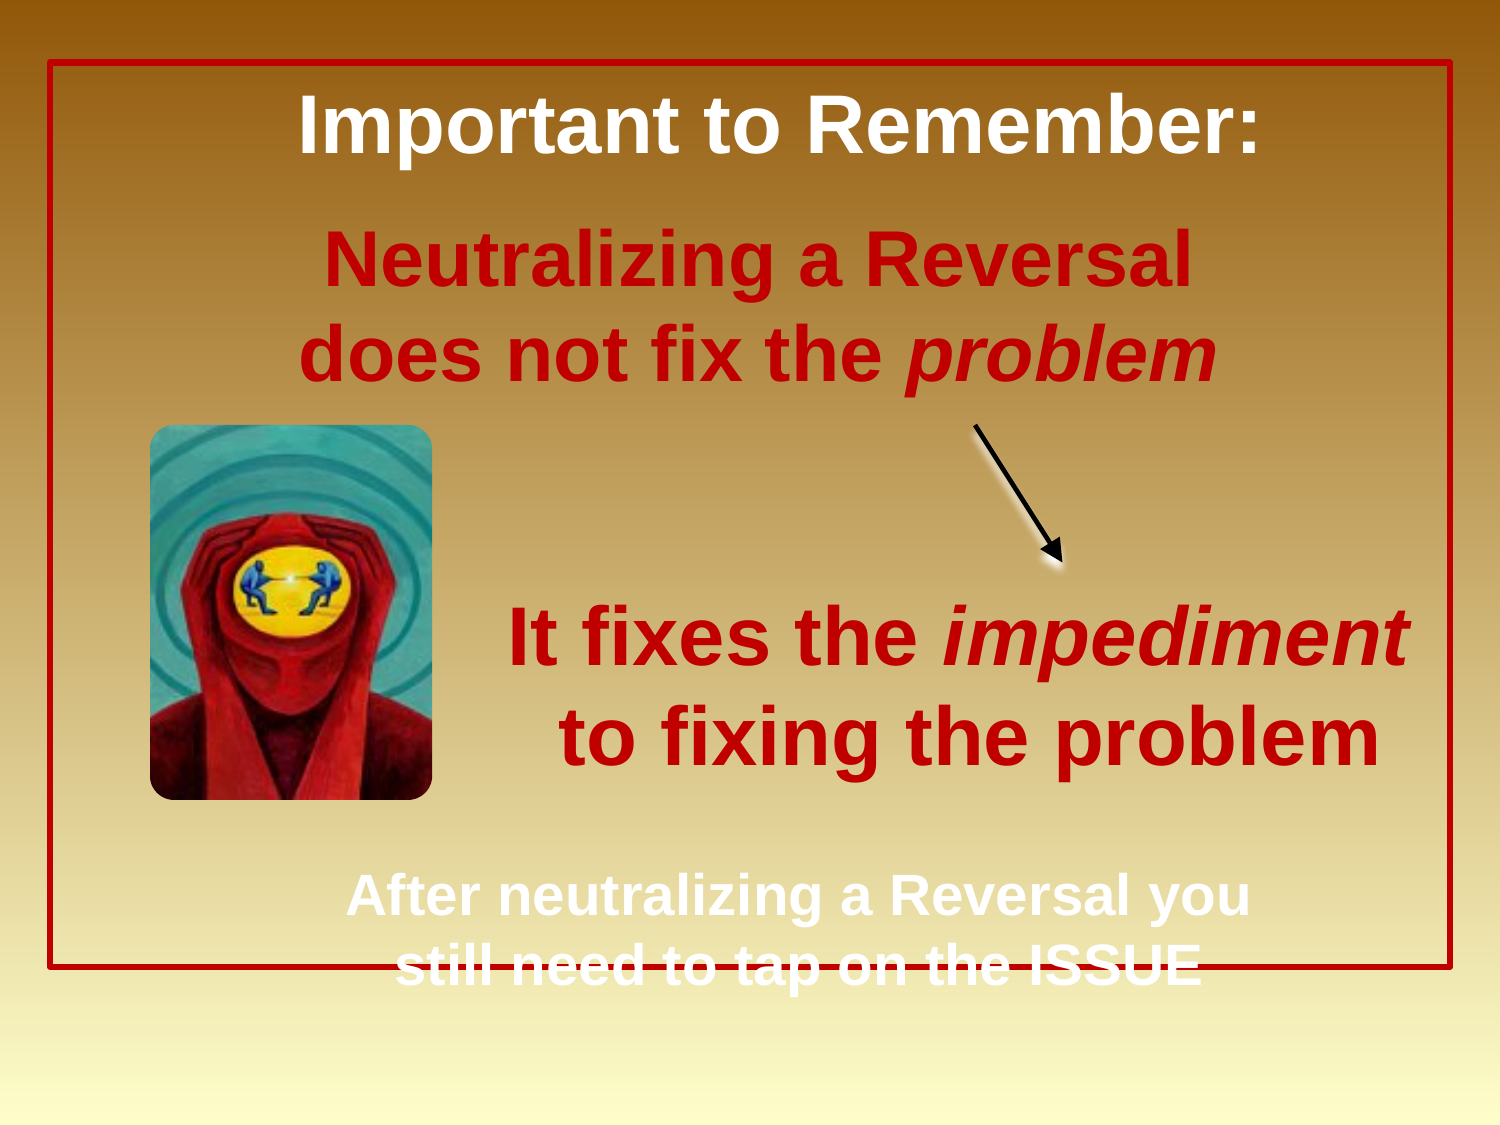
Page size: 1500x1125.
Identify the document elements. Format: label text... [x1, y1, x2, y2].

text_box It fixes the impediment to fixing the problem [492, 574, 1448, 790]
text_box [949, 449, 1088, 538]
text_box Important to Remember: [50, 62, 1450, 967]
picture [149, 424, 433, 801]
text_box After neutralizing a Reversal you still need to tap on the ISSUE [330, 849, 1268, 1005]
